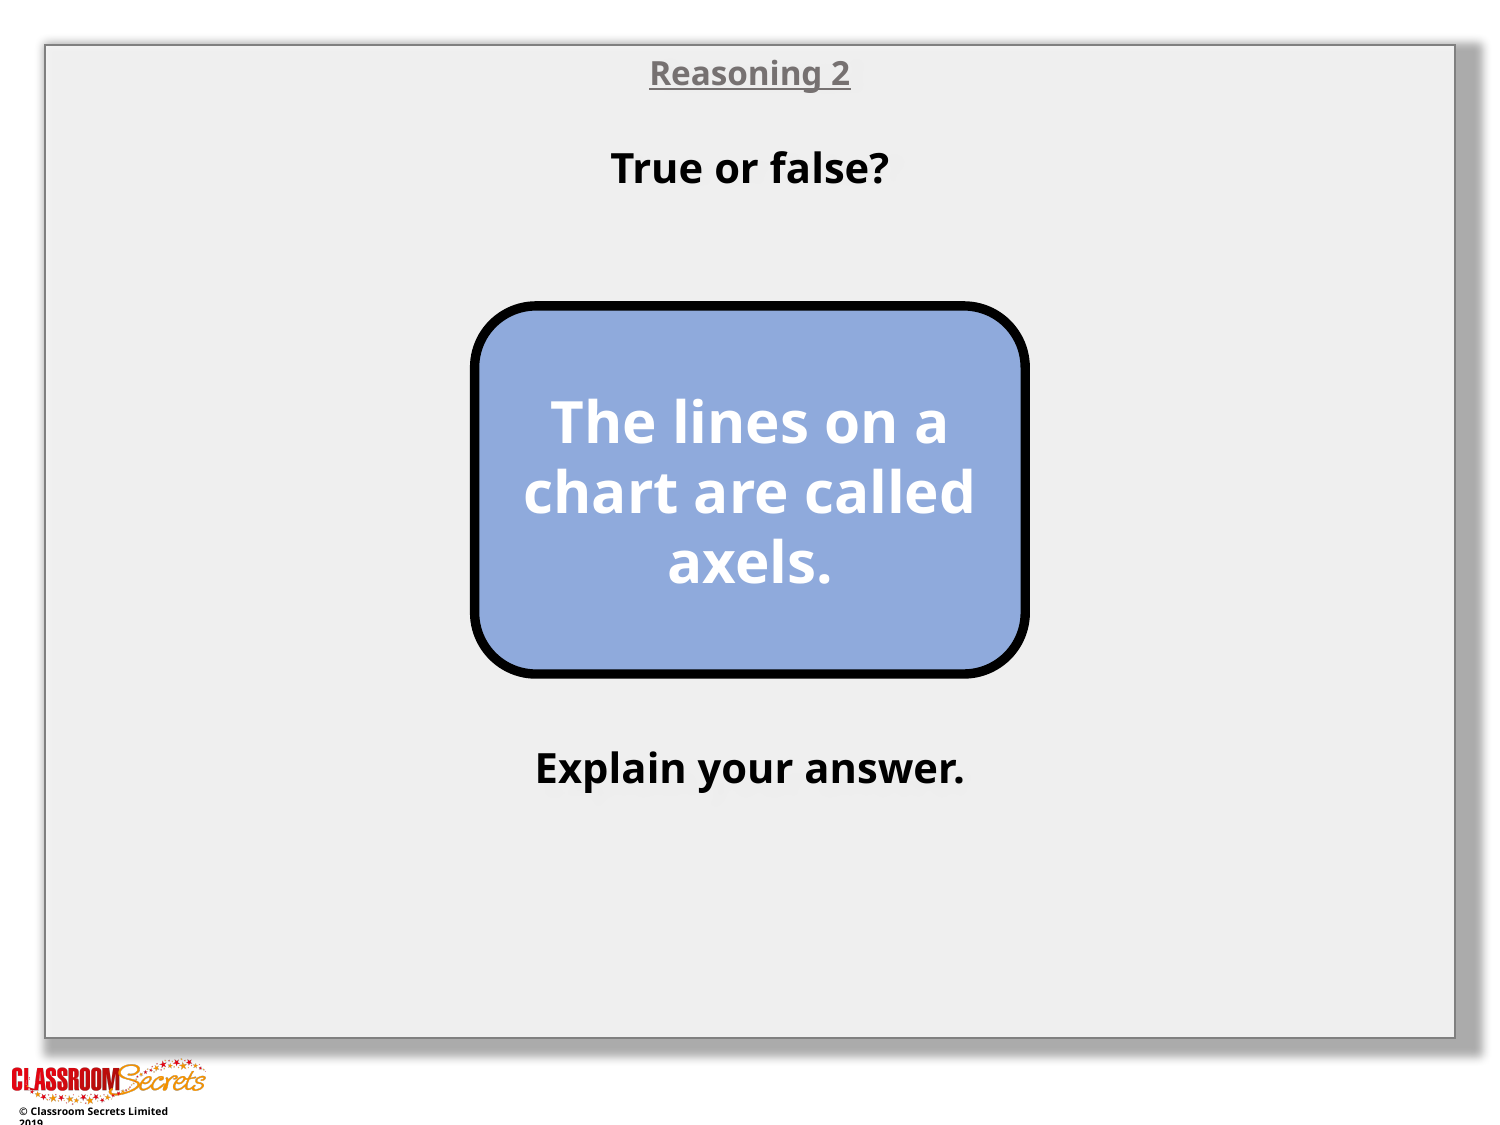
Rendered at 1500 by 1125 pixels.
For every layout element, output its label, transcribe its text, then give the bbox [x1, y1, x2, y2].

text_box Reasoning 2 True or false? Explain your answer. [44, 44, 1456, 1039]
text_box The lines on a chart are called axels. [473, 304, 1027, 676]
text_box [4, 1058, 207, 1125]
